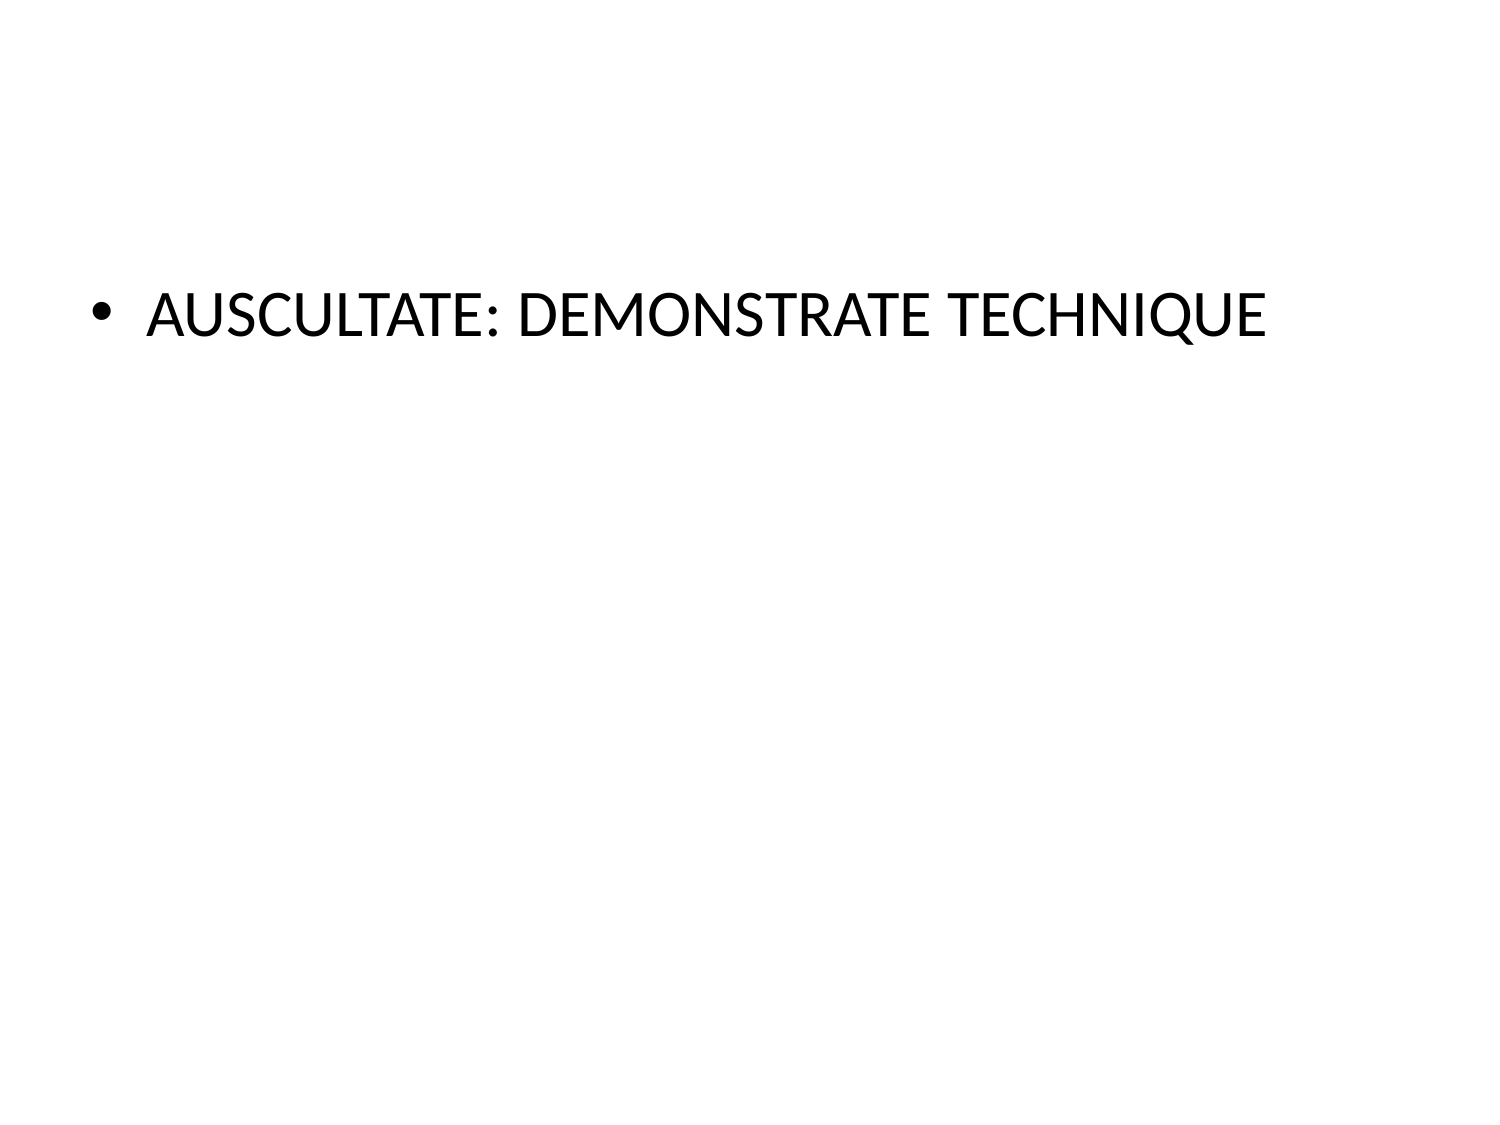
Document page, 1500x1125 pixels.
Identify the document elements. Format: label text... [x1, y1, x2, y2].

list AUSCULTATE: DEMONSTRATE TECHNIQUE [75, 262, 1425, 1005]
